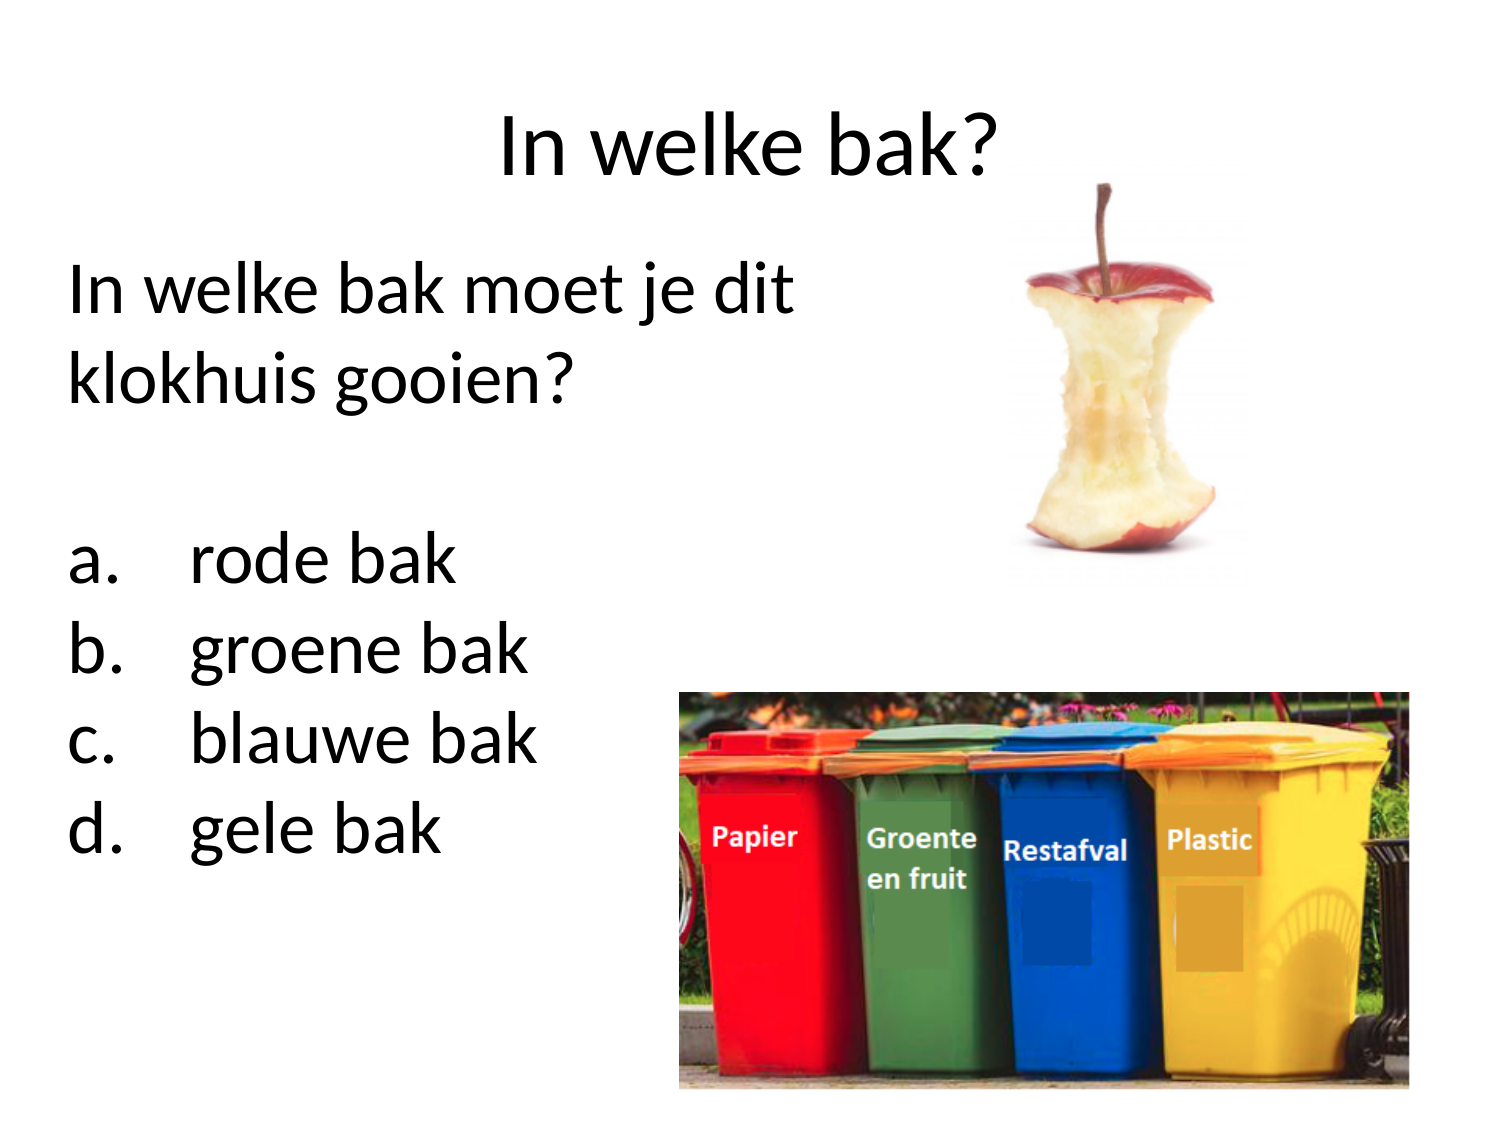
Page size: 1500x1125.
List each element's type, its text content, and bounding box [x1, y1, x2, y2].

title In welke bak? [75, 45, 1425, 233]
picture [1009, 160, 1250, 602]
text_box In welke bak moet je dit klokhuis gooien? rode bak groene bak blauwe bak gele bak [53, 231, 998, 1057]
picture [678, 692, 1411, 1092]
